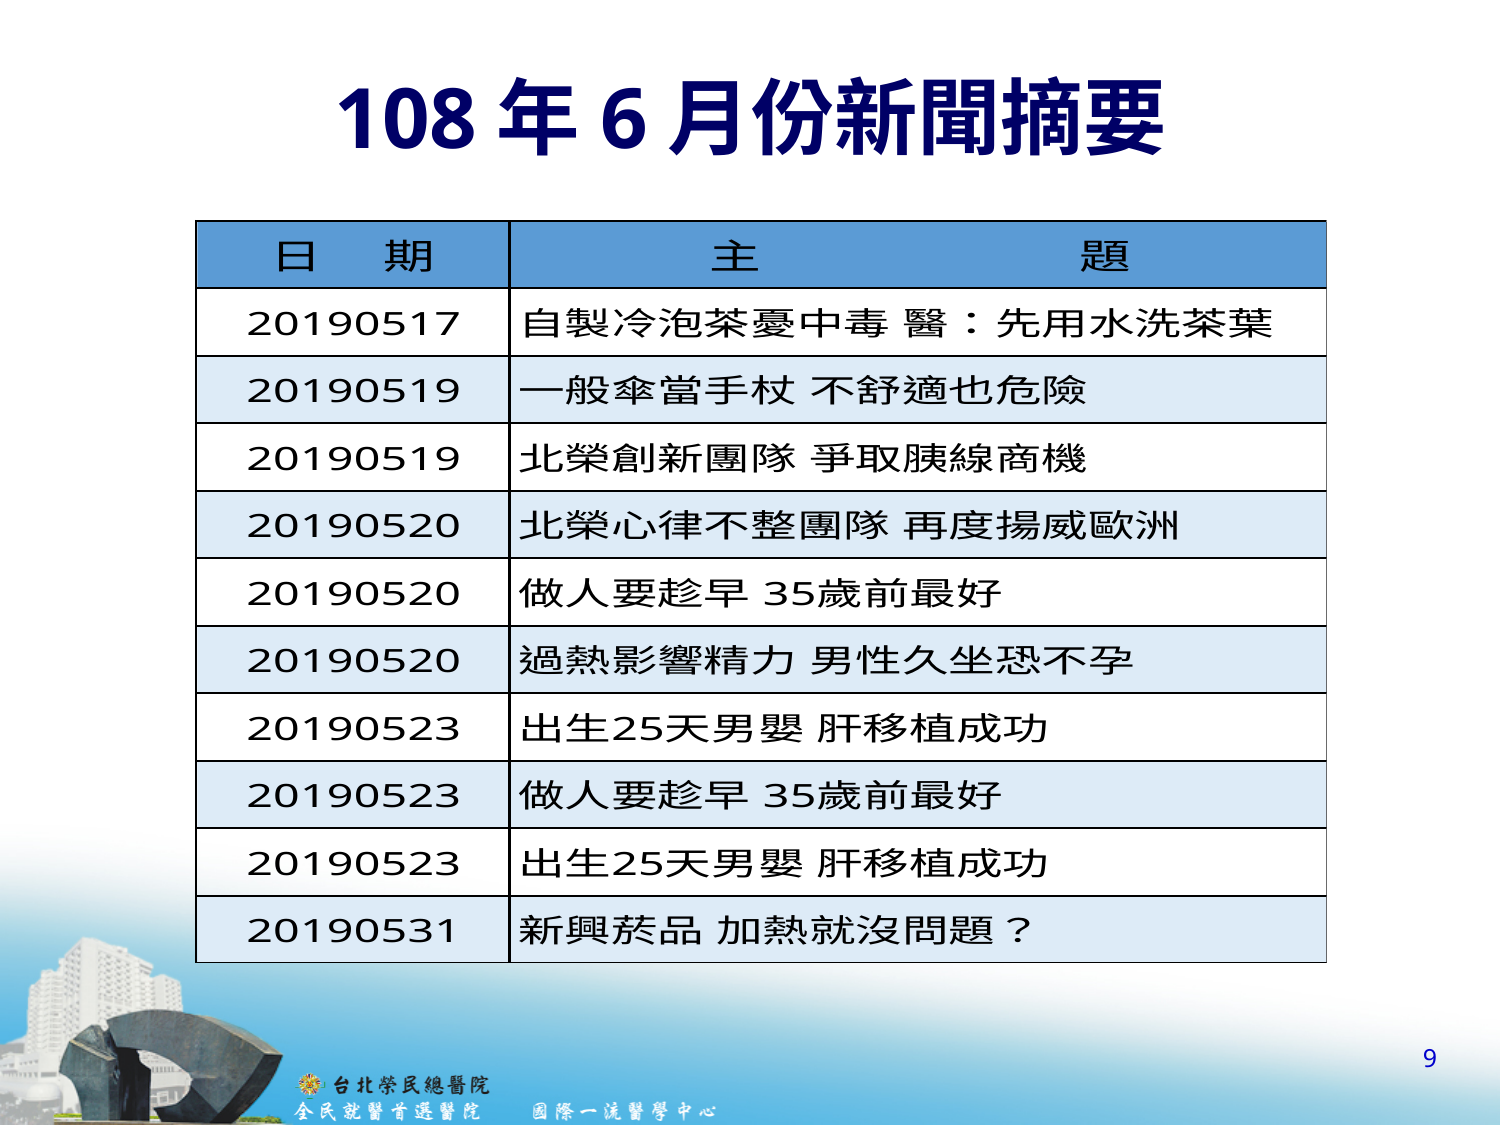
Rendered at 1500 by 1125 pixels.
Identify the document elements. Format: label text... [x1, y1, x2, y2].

slide_number 9 [1340, 1034, 1452, 1080]
title 108年6月份新聞摘要 [94, 86, 1407, 173]
picture [0, 0, 1500, 1125]
